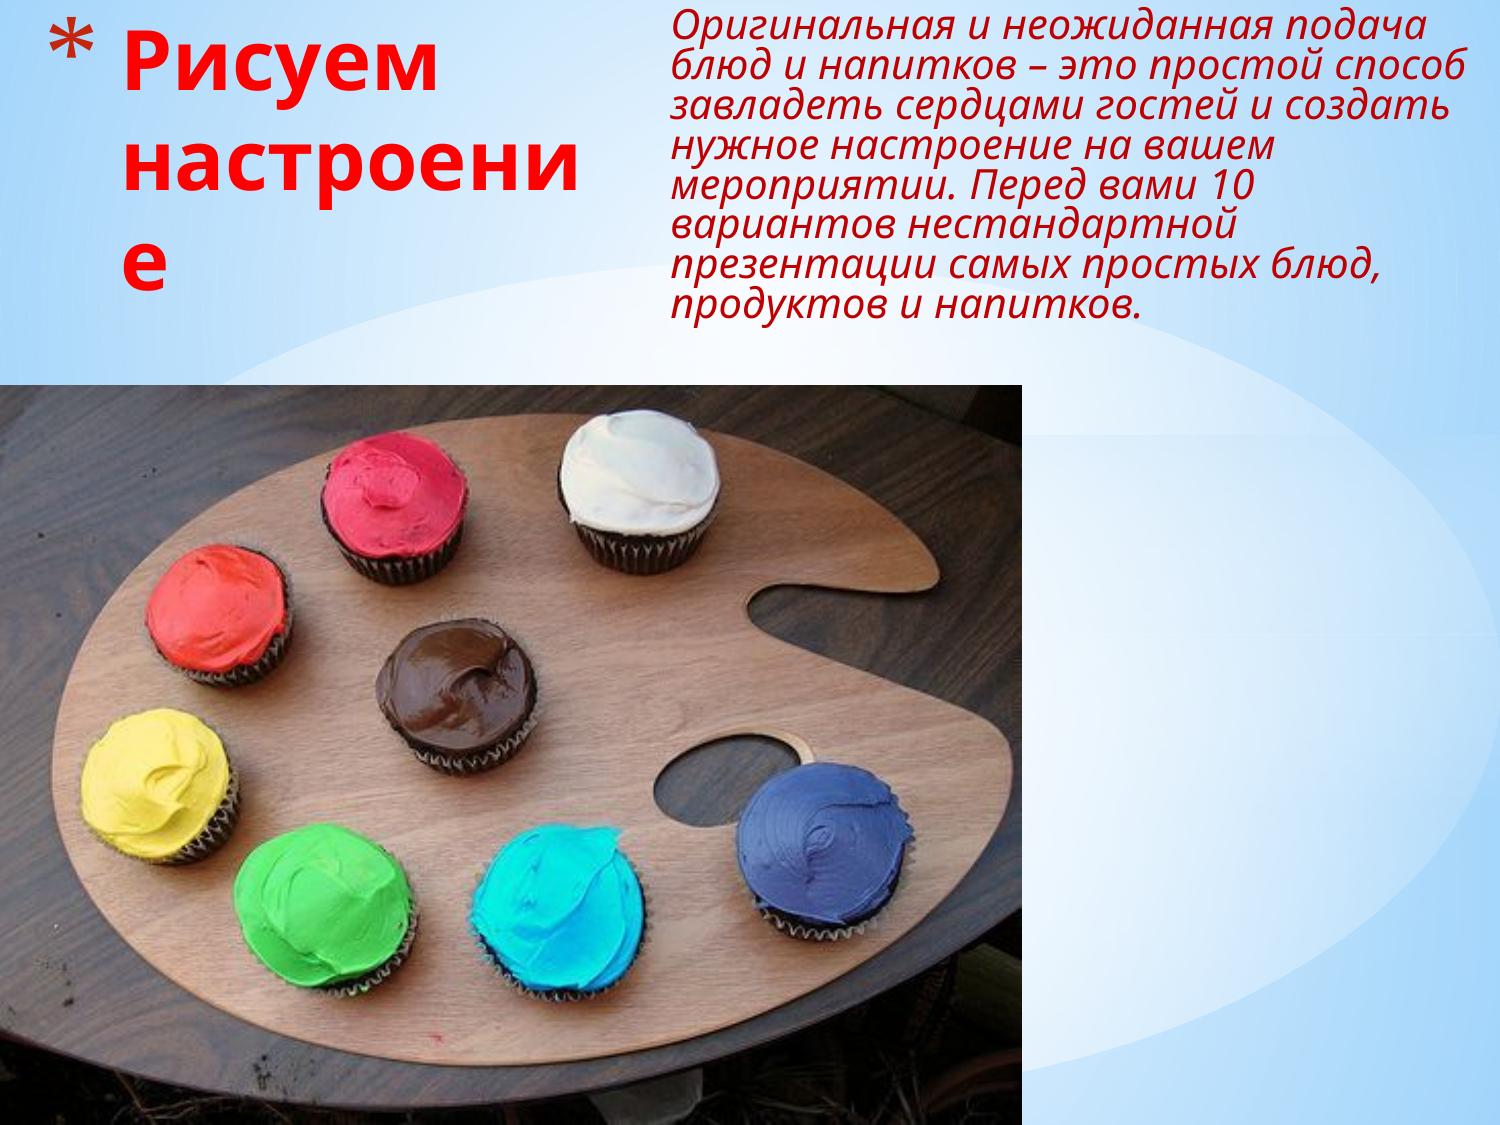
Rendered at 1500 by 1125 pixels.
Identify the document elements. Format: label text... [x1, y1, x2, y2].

title Рисуем настроение [0, 0, 632, 374]
subtitle Оригинальная и неожиданная подача блюд и напитков – это простой способ завладеть сердцами гостей и создать нужное настроение на вашем мероприятии. Перед вами 10 вариантов нестандартной презентации самых простых блюд, продуктов и напитков. [655, 0, 1500, 362]
picture [0, 385, 1022, 1125]
